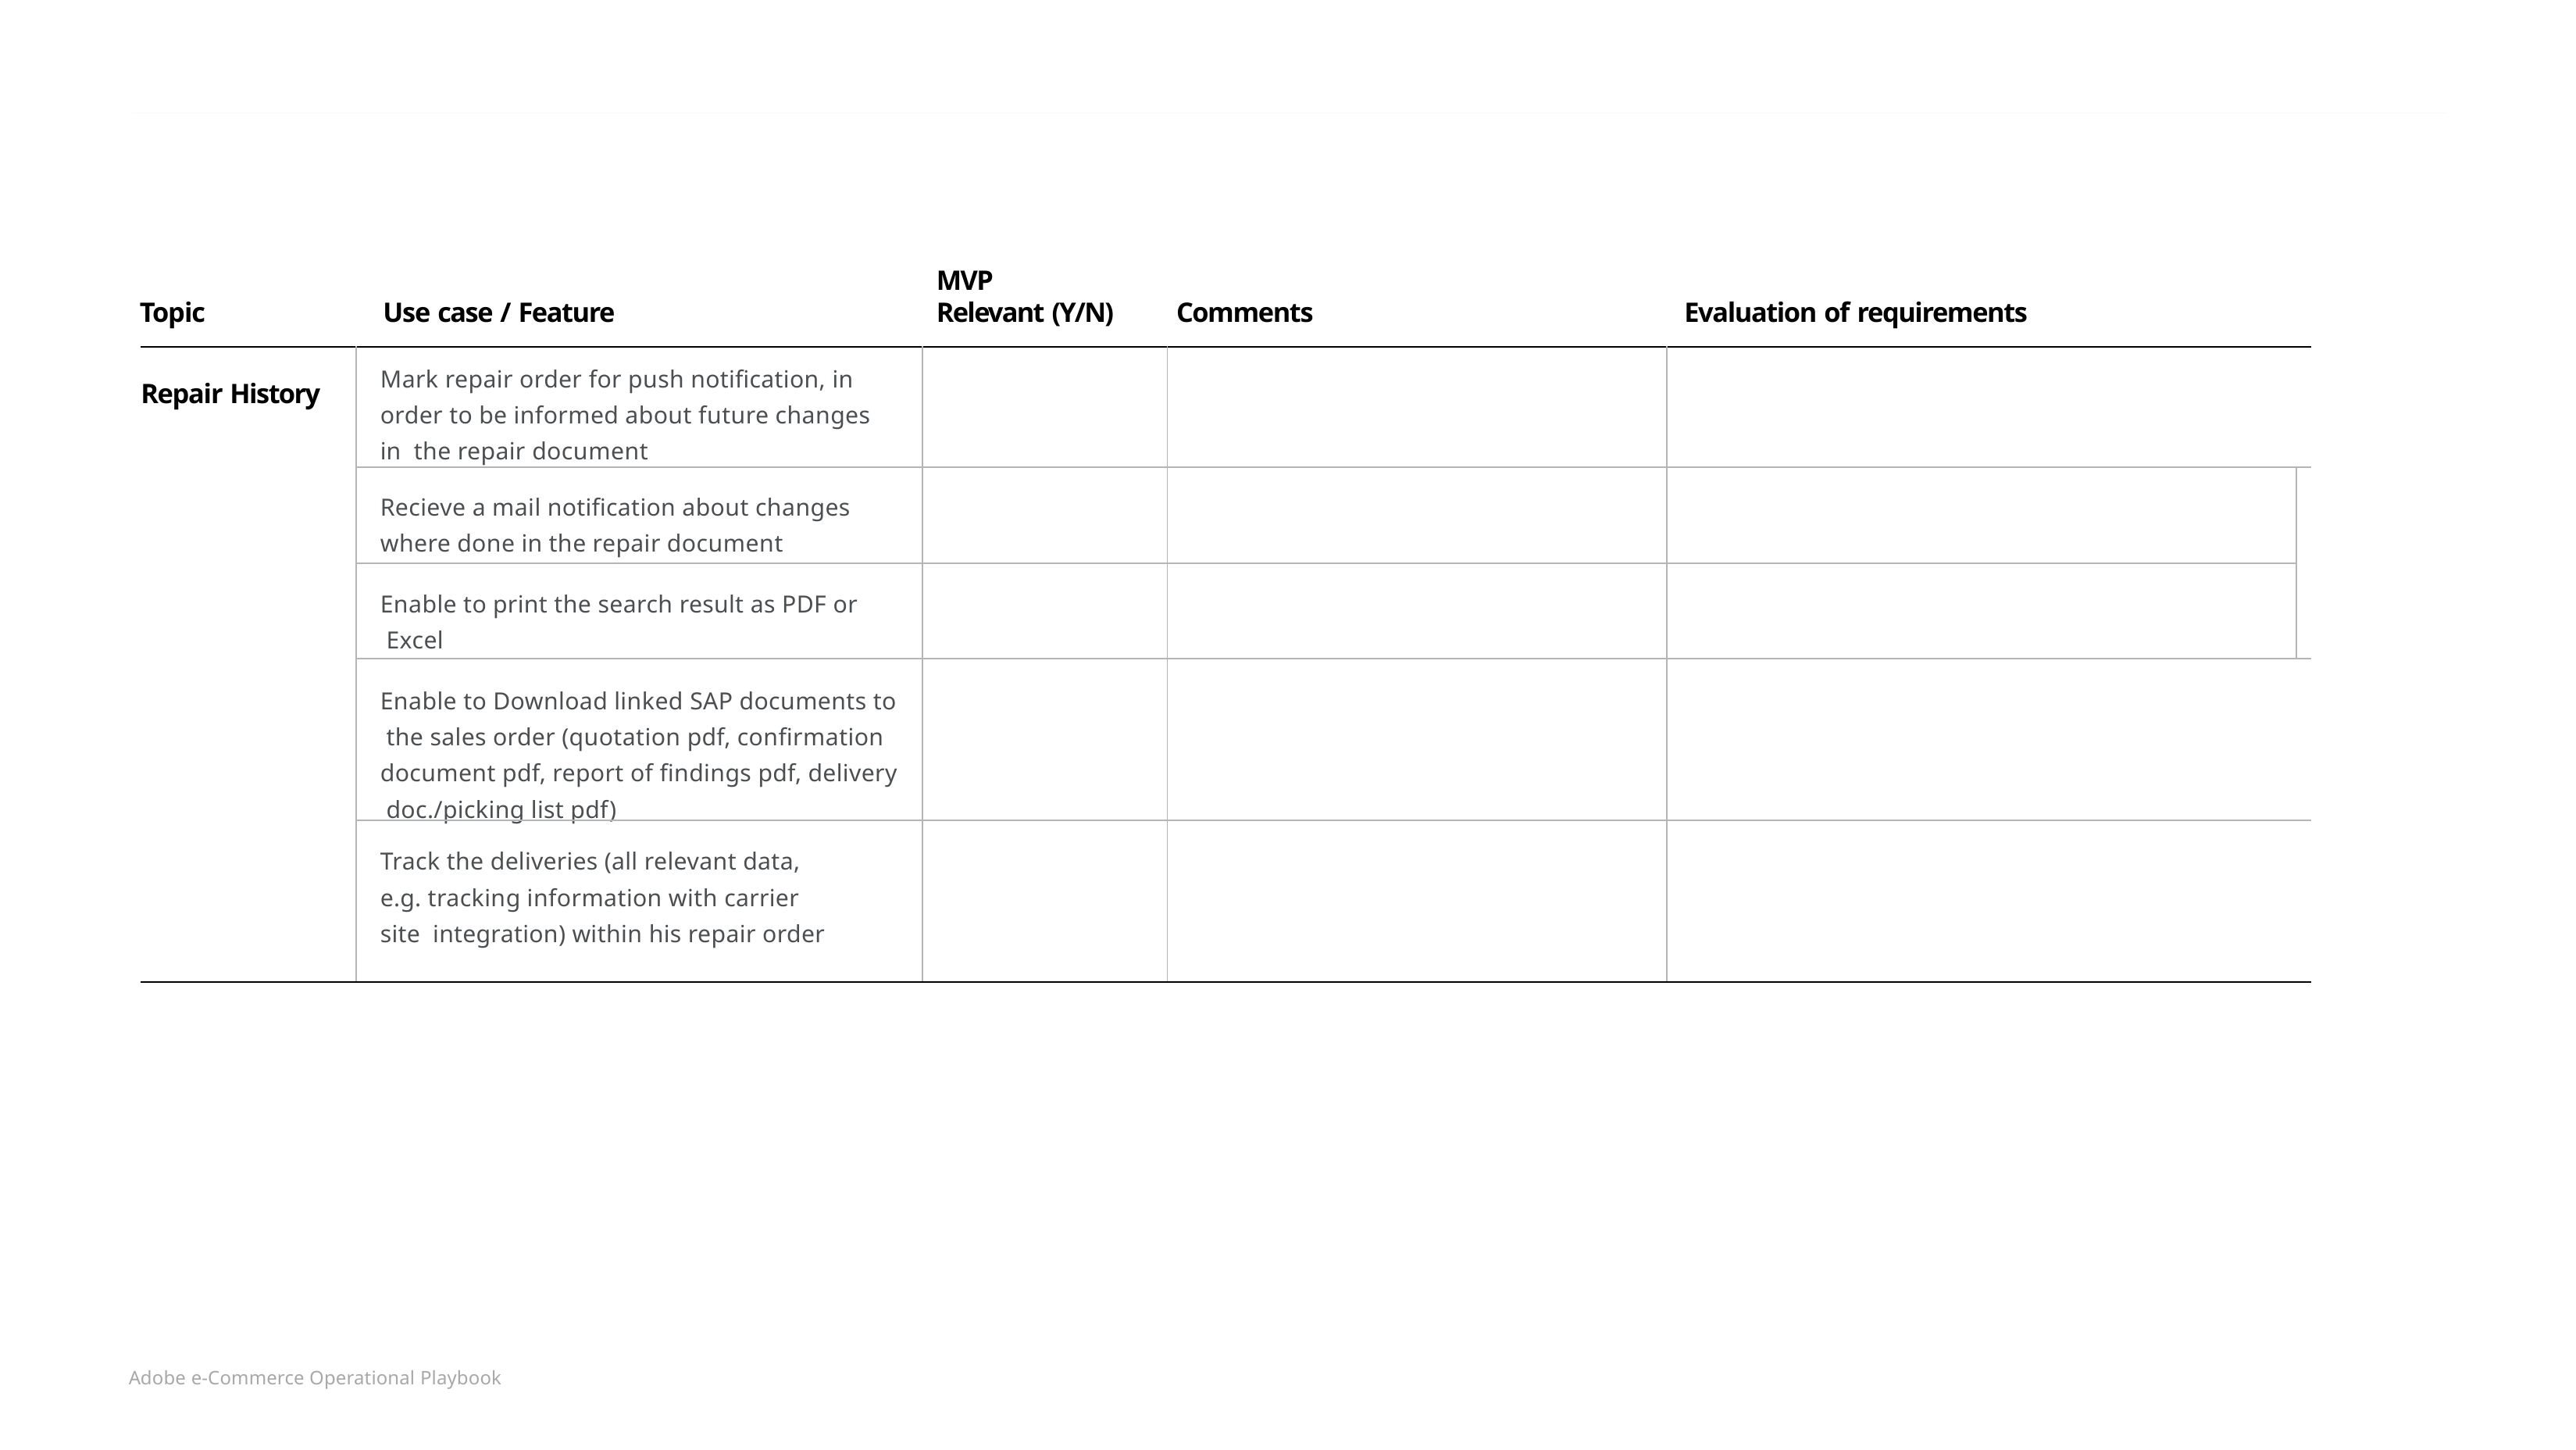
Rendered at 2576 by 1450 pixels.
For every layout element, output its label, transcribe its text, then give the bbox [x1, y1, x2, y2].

table_header [1668, 348, 2311, 466]
table_header [923, 348, 1167, 466]
table_header Mark repair order for push notification, in order to be informed about future changes in the repair document [357, 348, 922, 466]
table_cell [1168, 659, 1666, 820]
text_box Topic [137, 293, 212, 327]
table_cell [923, 821, 1167, 981]
table_cell [923, 468, 1167, 562]
table_cell Enable to print the search result as PDF or Excel [357, 564, 922, 658]
table_cell [923, 659, 1167, 820]
table_header Repair History [141, 348, 355, 981]
text_box MVP Relevant (Y/N) [934, 261, 1124, 328]
table_cell [1168, 564, 1666, 658]
table_cell [1668, 821, 2311, 981]
table_cell Enable to Download linked SAP documents to the sales order (quotation pdf, confirmation document pdf, report of findings pdf, delivery doc./picking list pdf) [357, 659, 922, 820]
footer Adobe e-Commerce Operational Playbook [127, 1362, 505, 1450]
table_cell [1668, 564, 2296, 658]
table_header [1168, 348, 1666, 466]
text_box Use case / Feature [381, 293, 624, 327]
text_box Comments [1175, 293, 1320, 327]
text_box Evaluation of requirements [1682, 293, 2043, 327]
table_cell [1168, 821, 1666, 981]
table_cell Track the deliveries (all relevant data, e.g. tracking information with carrier site integration) within his repair order [357, 821, 922, 981]
table_cell [2297, 468, 2311, 658]
table_cell [1668, 659, 2311, 820]
table_cell [1668, 468, 2296, 562]
table_cell [923, 564, 1167, 658]
table_cell Recieve a mail notification about changes where done in the repair document [357, 468, 922, 562]
table_cell [1168, 468, 1666, 562]
